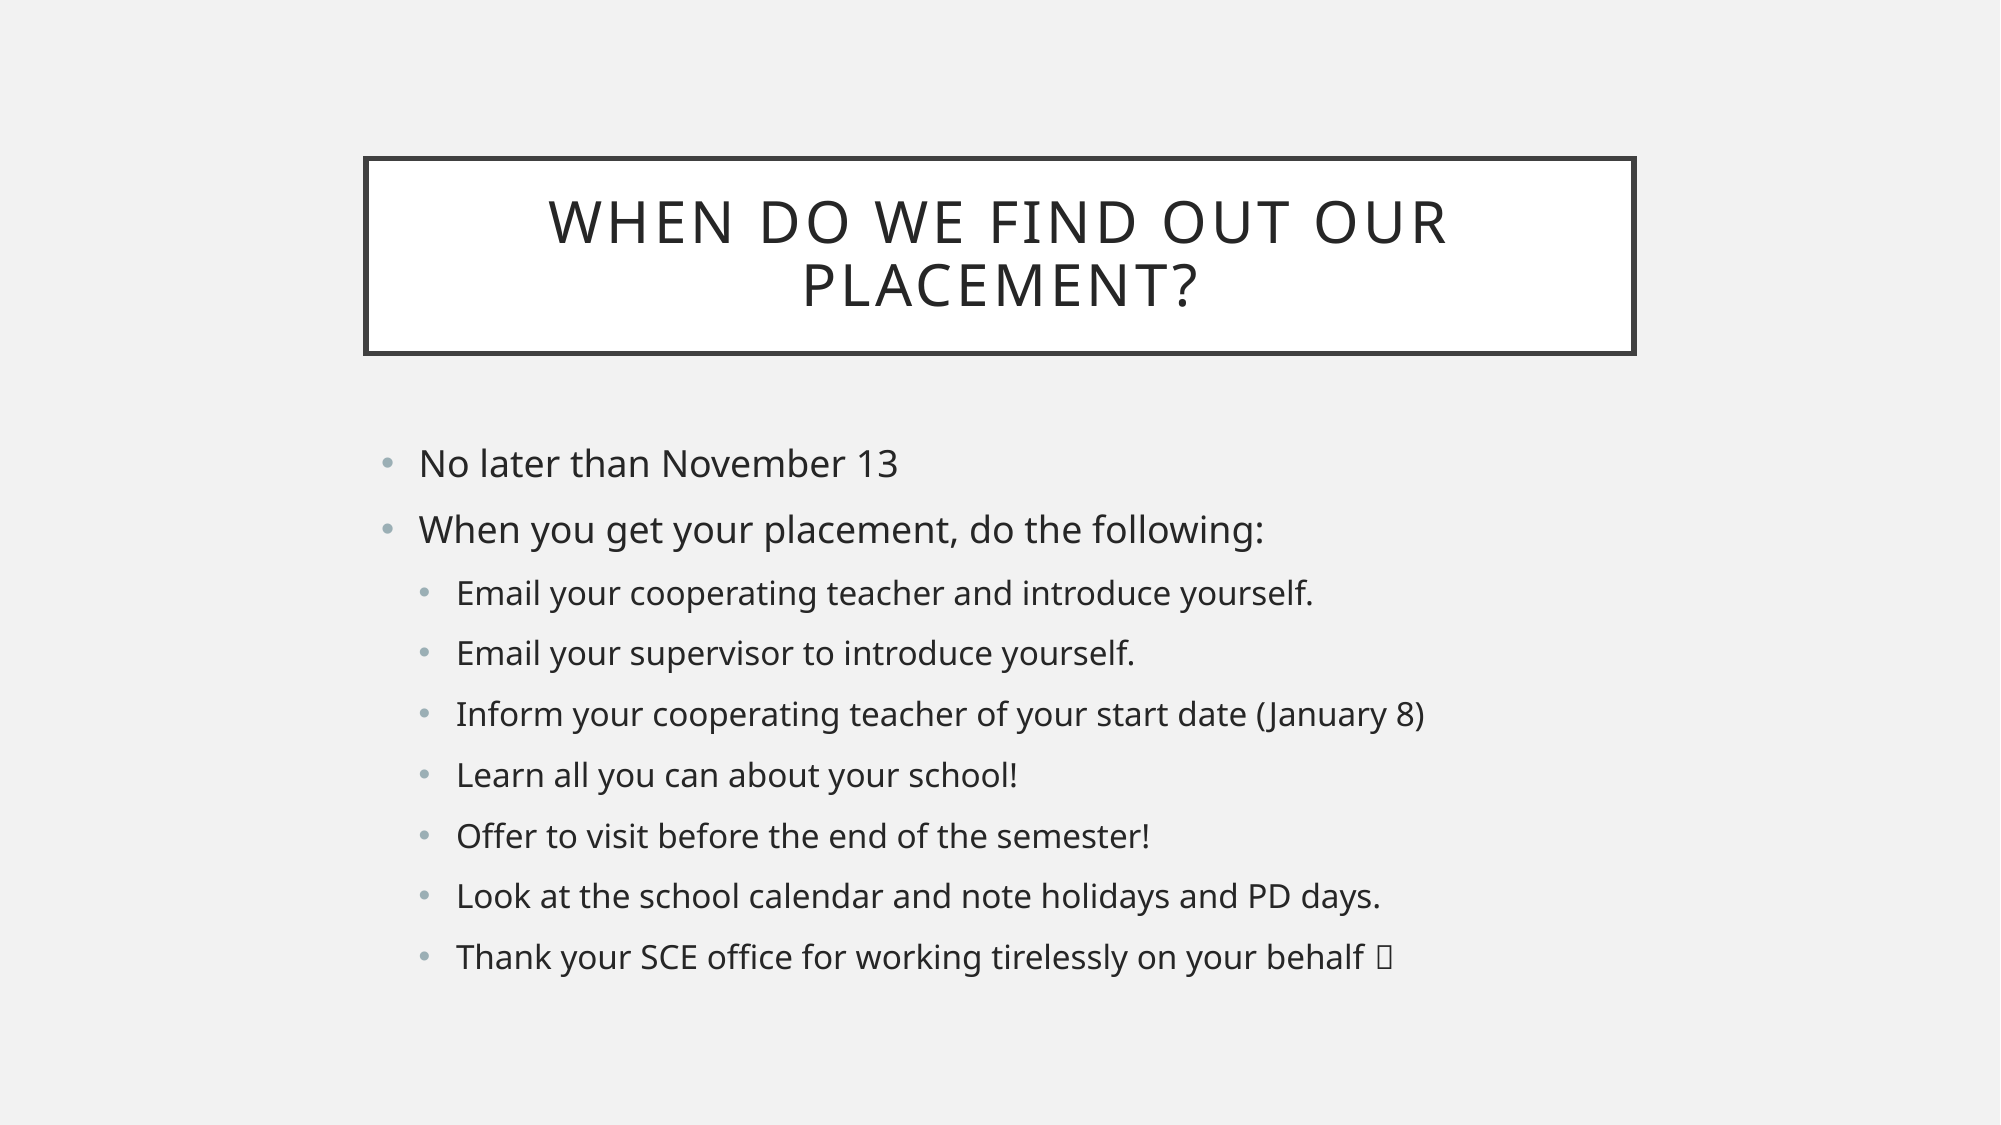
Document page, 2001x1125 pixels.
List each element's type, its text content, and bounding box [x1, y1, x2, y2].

title When do we find out our placement? [363, 156, 1637, 356]
list No later than November 13 When you get your placement, do the following: Email your cooperating teacher and introduce yourself. Email your supervisor to introduce yourself. Inform your cooperating teacher of your start date (January 8) Learn all you can about your school! Offer to visit before the end of the semester! Look at the school calendar and note holidays and PD days. Thank your SCE office for working tirelessly on your behalf  [366, 432, 1634, 1024]
